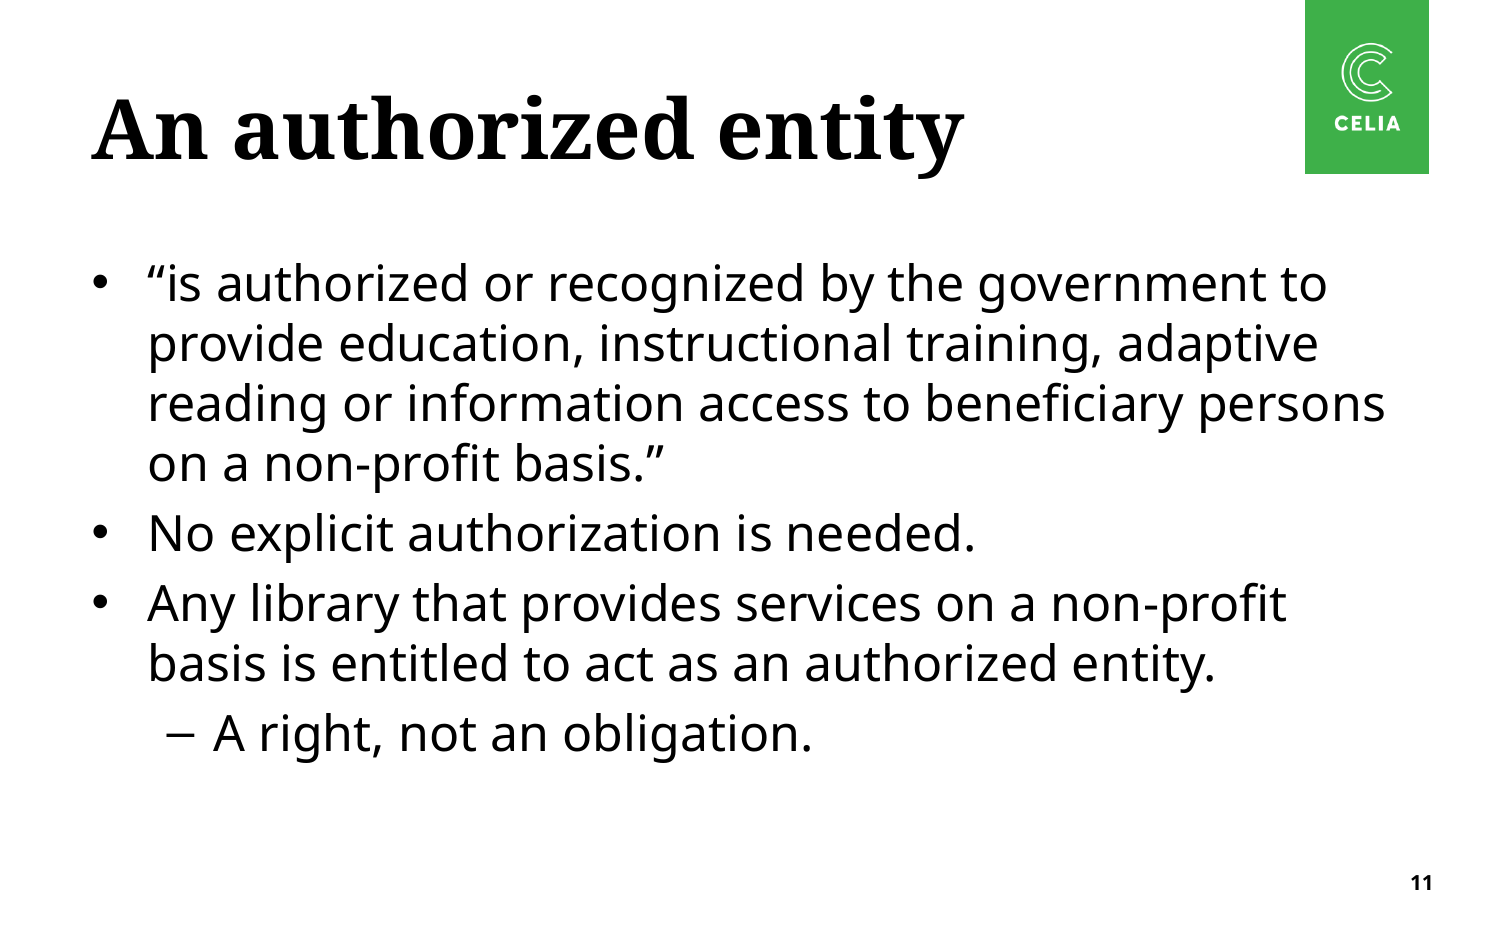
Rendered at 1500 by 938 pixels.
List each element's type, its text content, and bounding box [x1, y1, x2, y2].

list “is authorized or recognized by the government to provide education, instructional training, adaptive reading or information access to beneficiary persons on a non-profit basis.” No explicit authorization is needed. Any library that provides services on a non-profit basis is entitled to act as an authorized entity. A right, not an obligation. [76, 244, 1424, 871]
title An authorized entity [76, 68, 1247, 244]
picture [1305, 0, 1429, 174]
slide_number 11 [1098, 862, 1449, 913]
